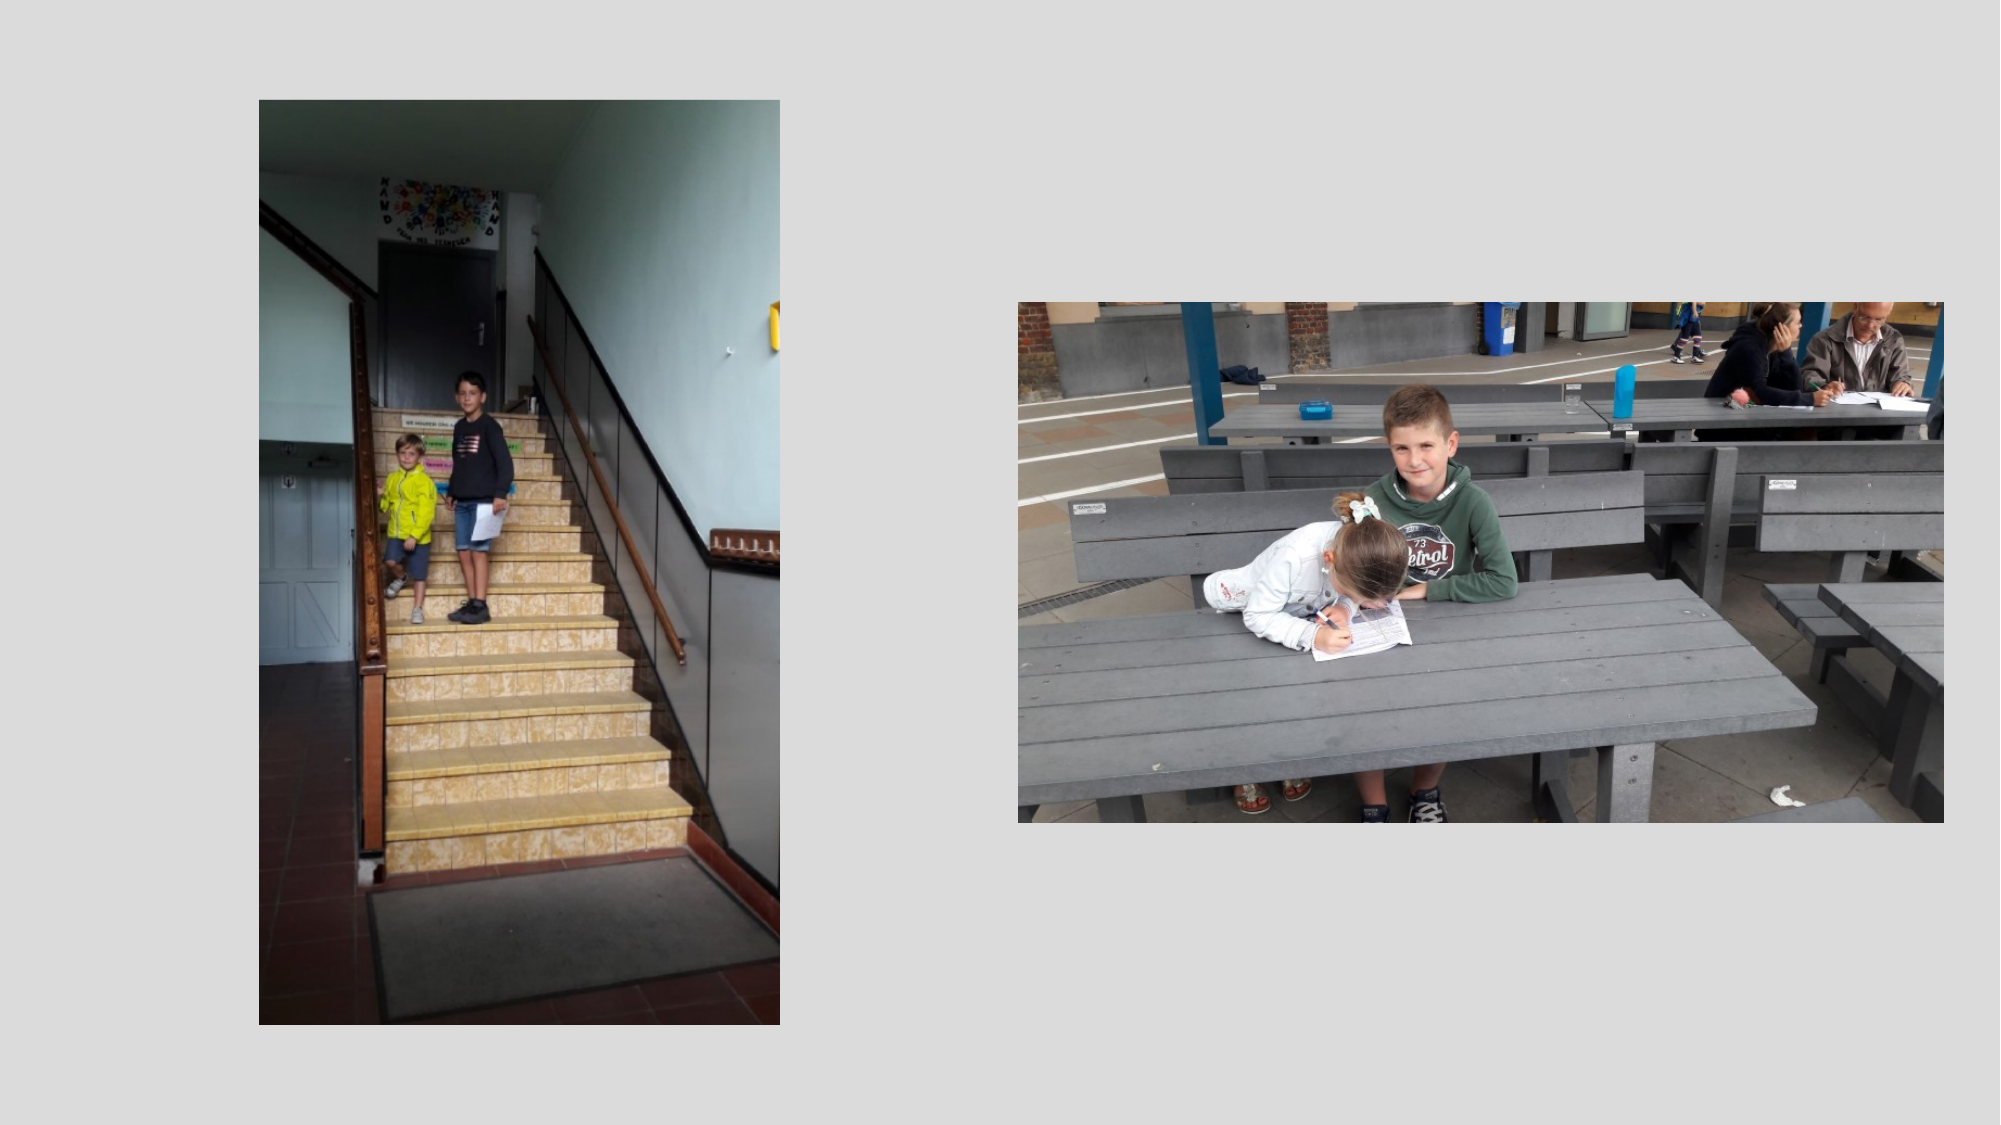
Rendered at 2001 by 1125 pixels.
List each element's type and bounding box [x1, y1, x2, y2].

picture [56, 101, 982, 1024]
picture [1018, 302, 1944, 823]
